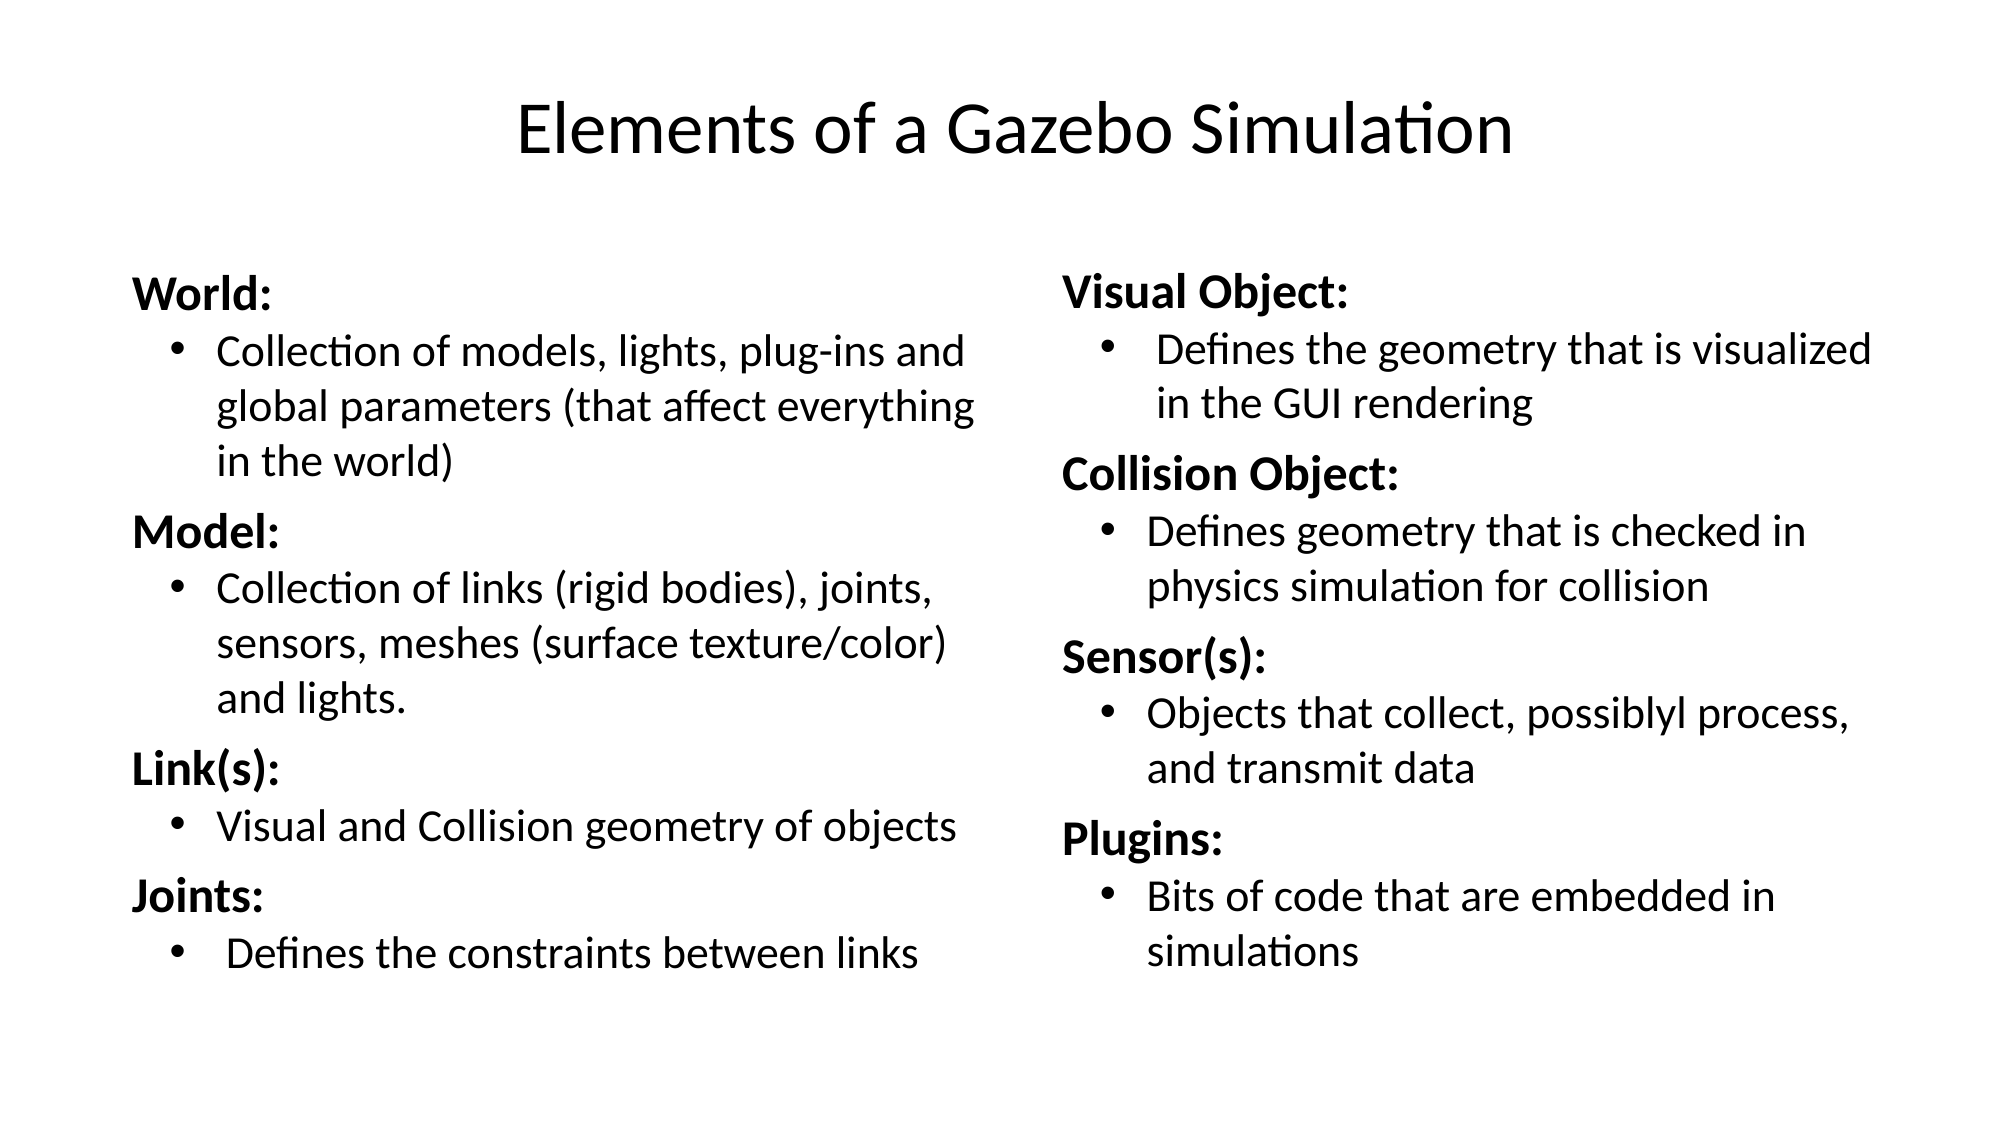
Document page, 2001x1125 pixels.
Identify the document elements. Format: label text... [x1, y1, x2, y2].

text_box World: Collection of models, lights, plug-ins and global parameters (that affect everything in the world) Model: Collection of links (rigid bodies), joints, sensors, meshes (surface texture/color) and lights. Link(s): Visual and Collision geometry of objects Joints: Defines the constraints between links [117, 253, 1002, 986]
text_box Elements of a Gazebo Simulation [287, 70, 1745, 176]
text_box Visual Object: Defines the geometry that is visualized in the GUI rendering Collision Object: Defines geometry that is checked in physics simulation for collision Sensor(s): Objects that collect, possiblyl process, and transmit data Plugins: Bits of code that are embedded in simulations [1047, 250, 1932, 983]
